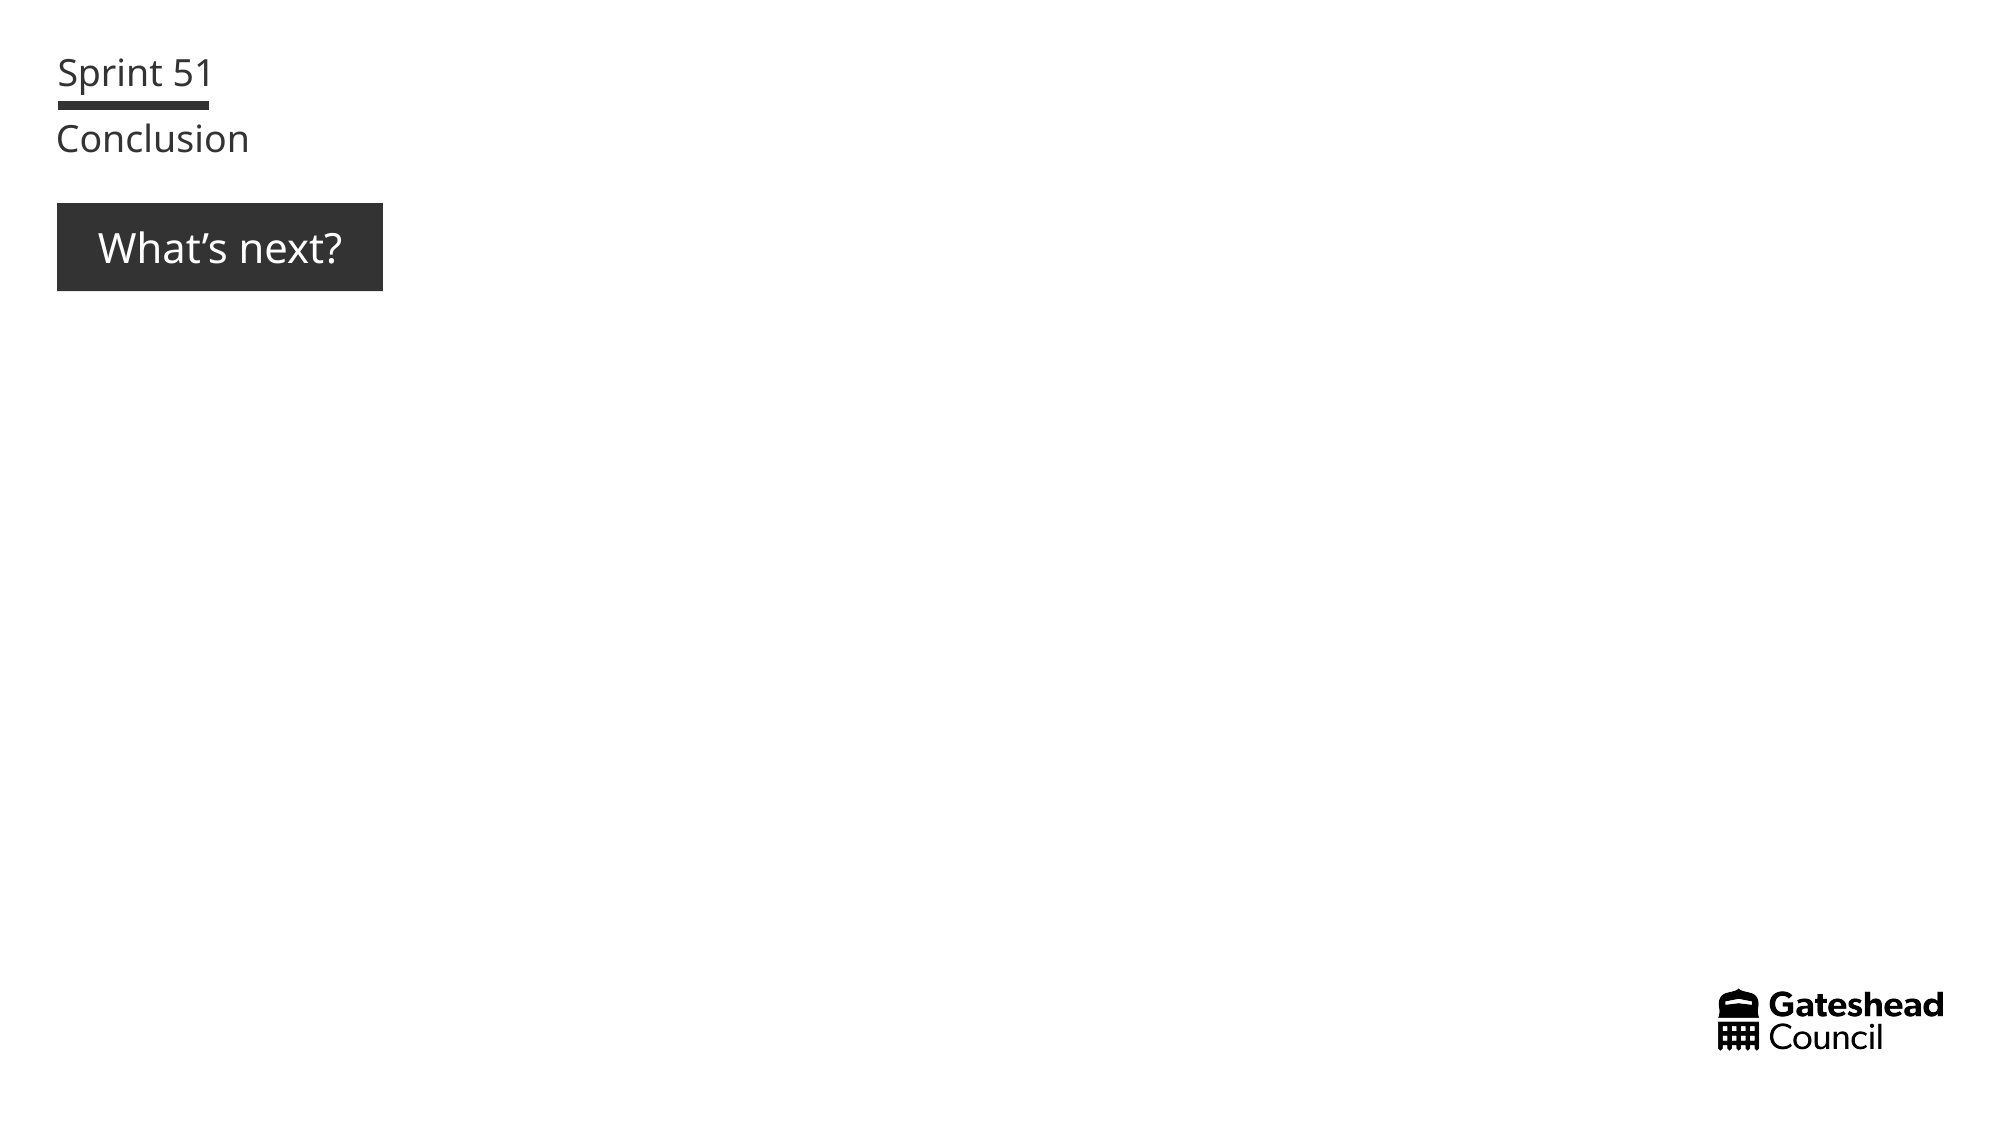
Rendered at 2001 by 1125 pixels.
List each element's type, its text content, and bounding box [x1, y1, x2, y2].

text_box What’s next? [56, 202, 384, 292]
picture [1718, 988, 1943, 1051]
text_box Sprint 51 [42, 26, 245, 112]
text_box Conclusion [40, 112, 317, 169]
